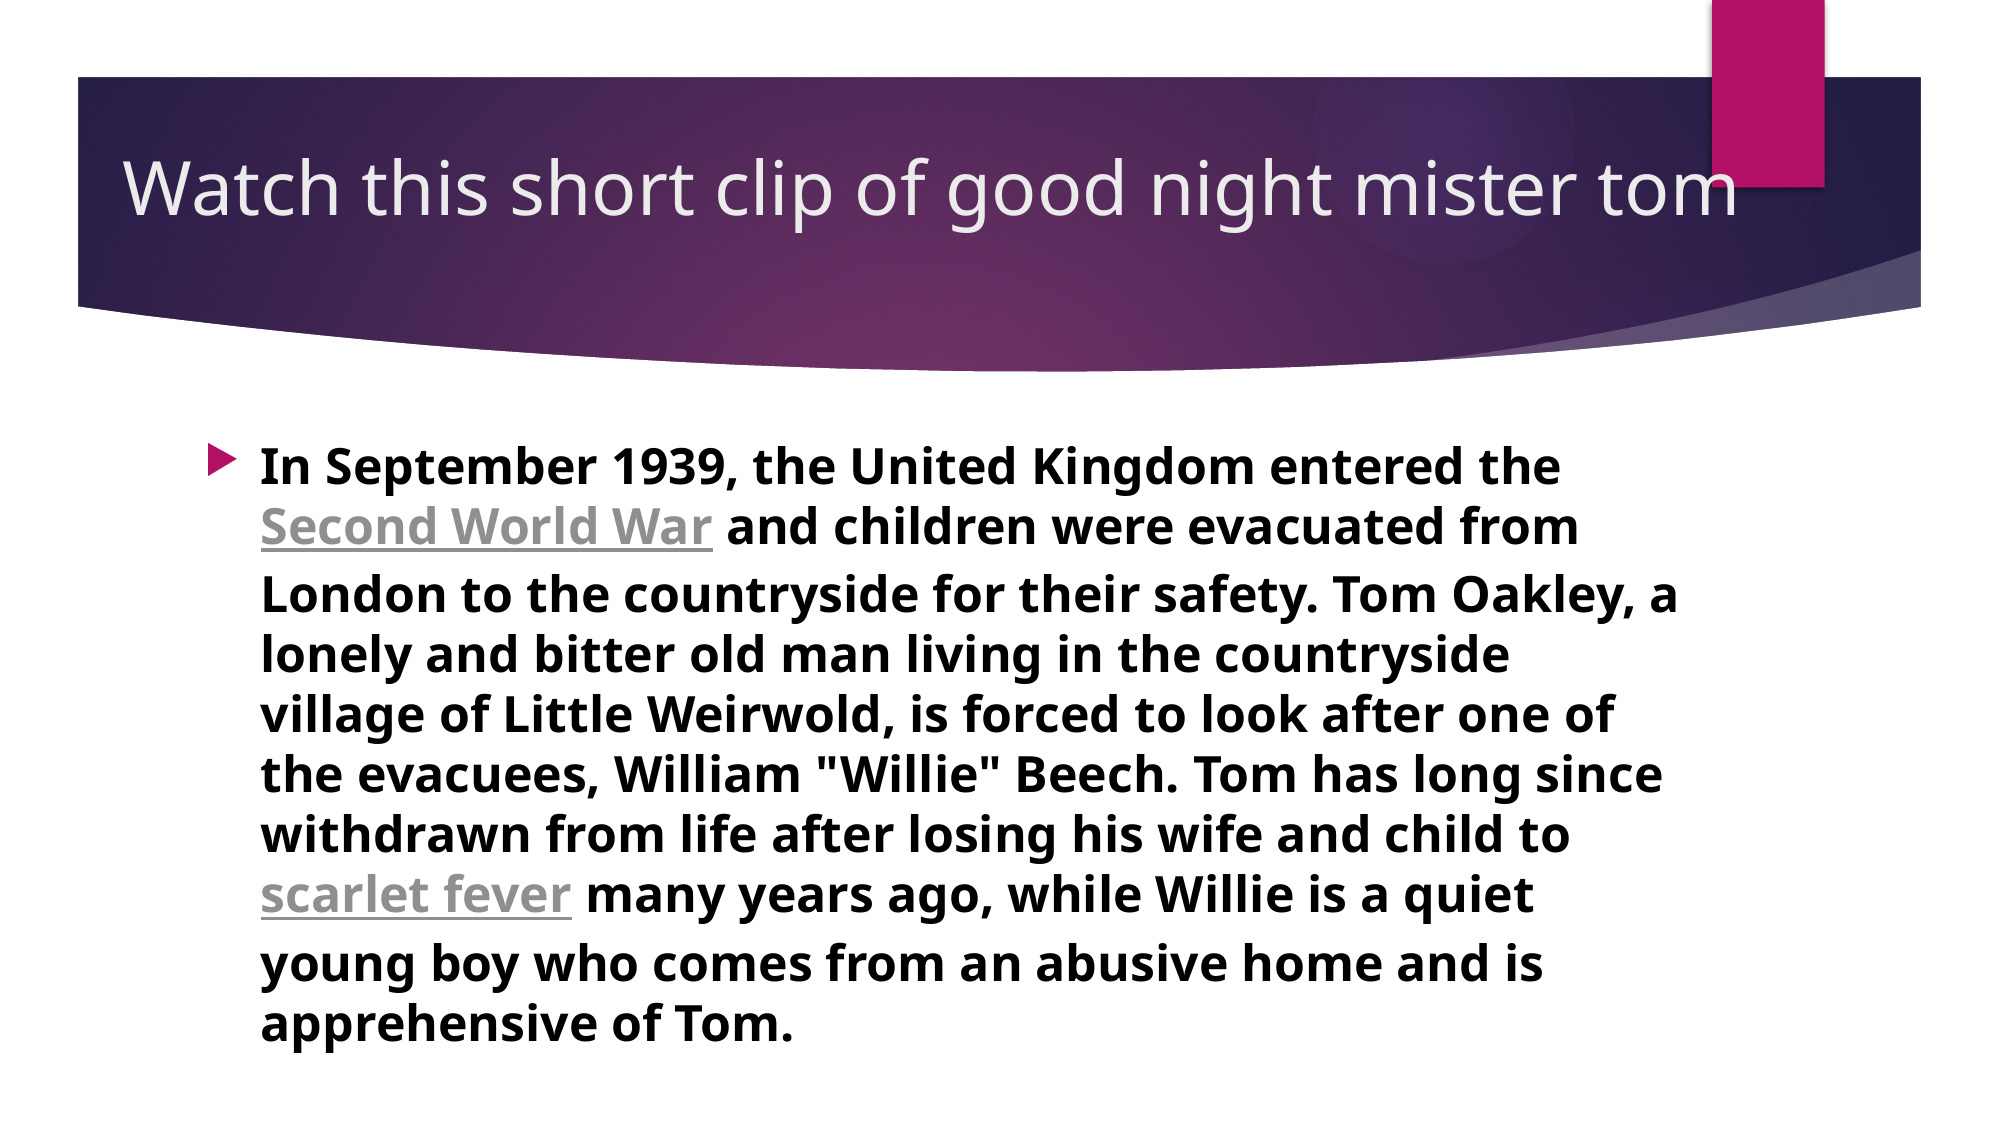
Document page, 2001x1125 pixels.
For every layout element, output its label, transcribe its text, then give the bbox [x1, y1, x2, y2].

list In September 1939, the United Kingdom entered the Second World War and children were evacuated from London to the countryside for their safety. Tom Oakley, a lonely and bitter old man living in the countryside village of Little Weirwold, is forced to look after one of the evacuees, William "Willie" Beech. Tom has long since withdrawn from life after losing his wife and child to scarlet fever many years ago, while Willie is a quiet young boy who comes from an abusive home and is apprehensive of Tom. [189, 427, 1699, 1032]
title Watch this short clip of good night mister tom [107, 82, 1836, 288]
